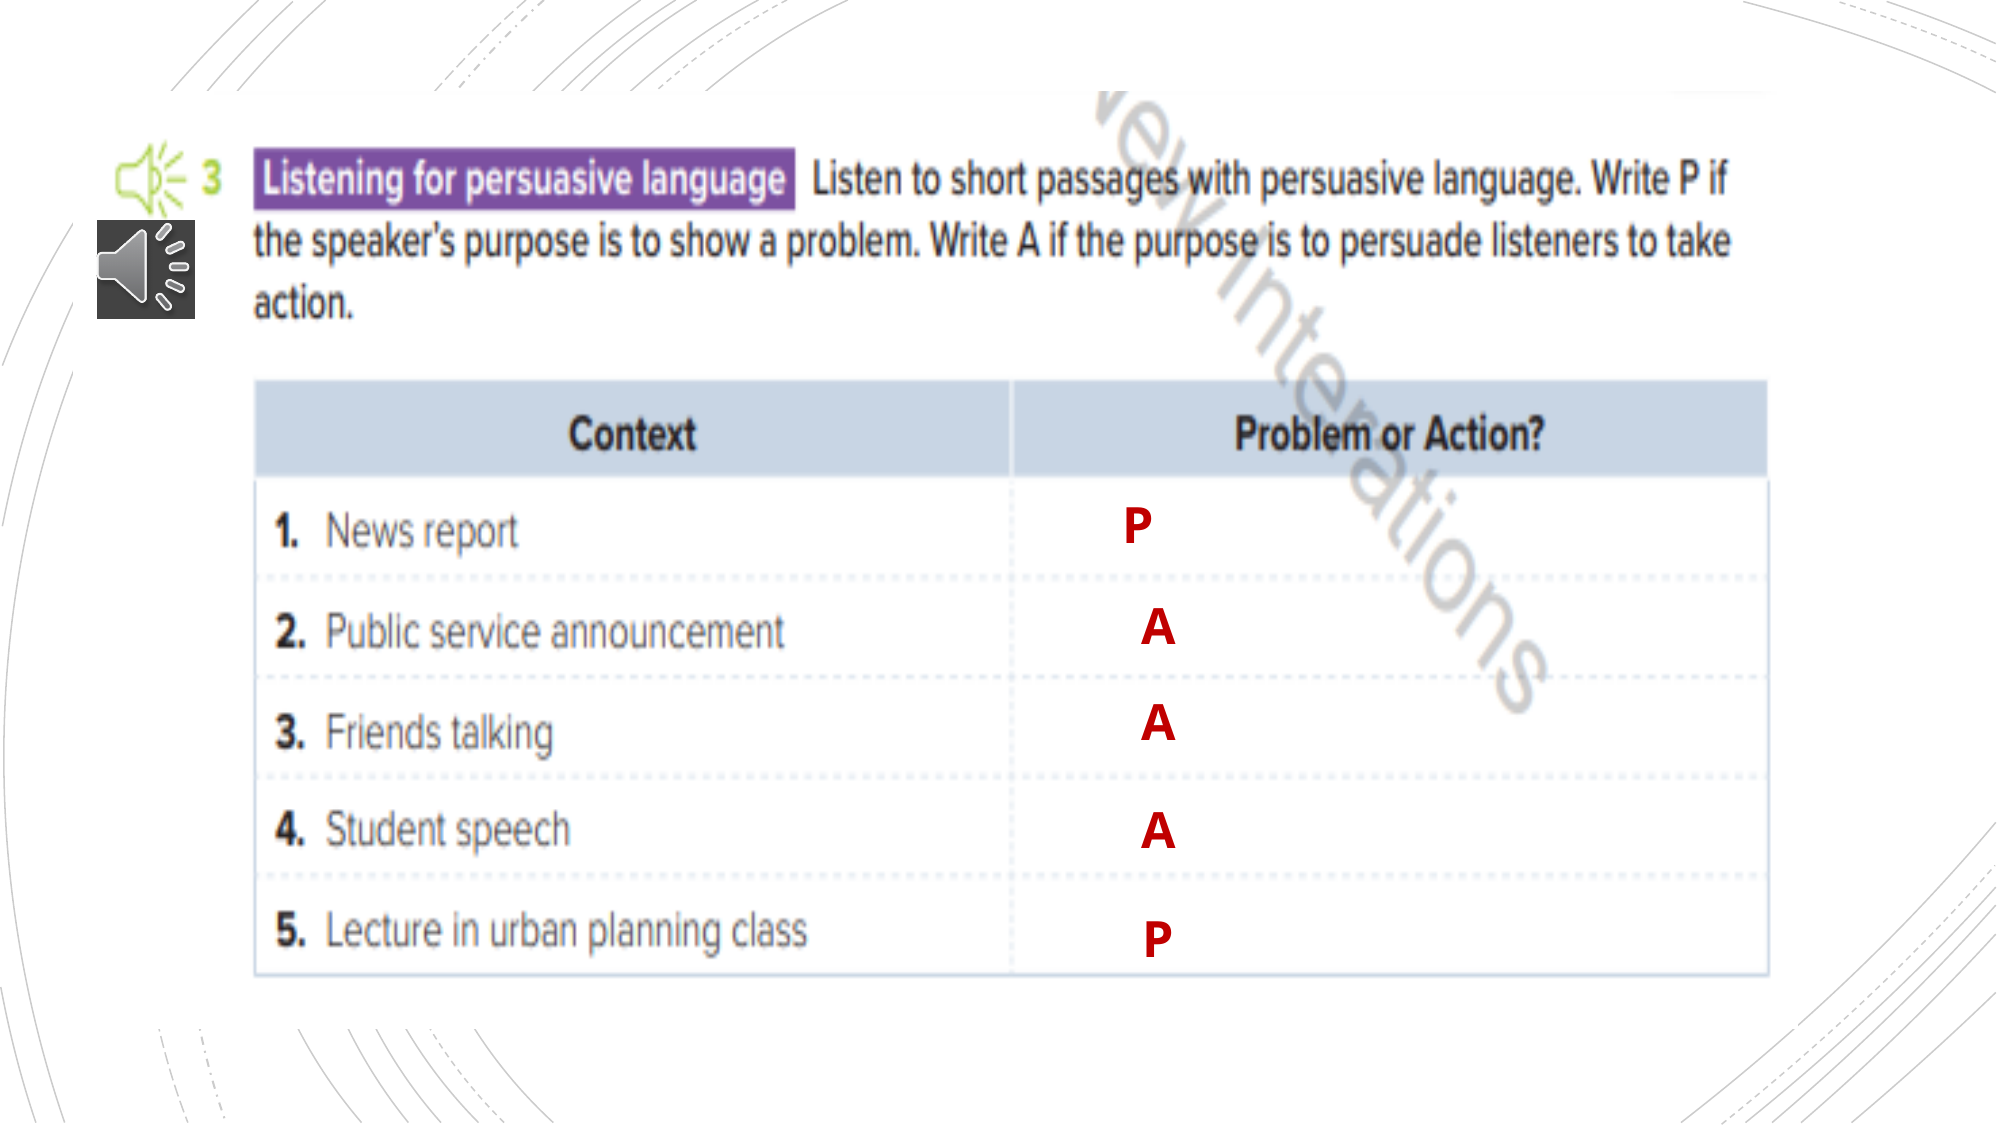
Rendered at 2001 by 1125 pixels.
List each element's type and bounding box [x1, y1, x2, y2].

list [73, 91, 1798, 1029]
picture [95, 219, 196, 320]
